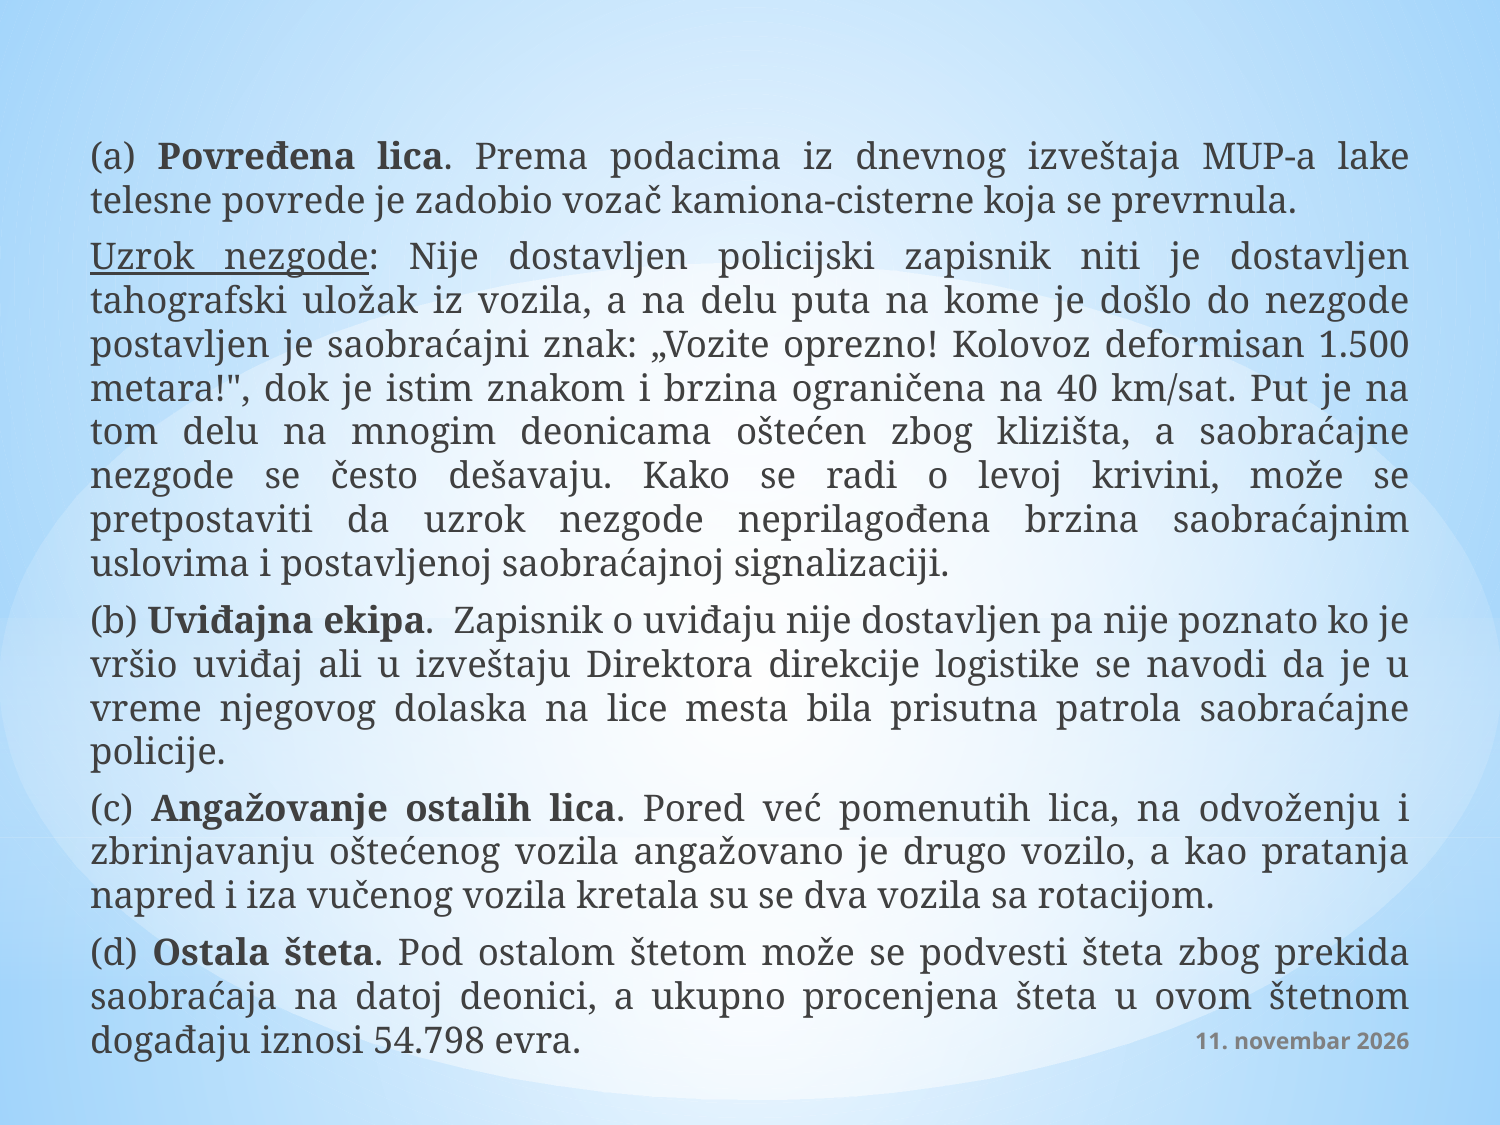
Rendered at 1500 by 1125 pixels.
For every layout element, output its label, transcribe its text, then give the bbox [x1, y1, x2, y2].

list (a) Povređena lica. Prema podacima iz dnevnog izveštaja MUP-a lake telesne povrede je zadobio vozač kamiona-cisterne koja se prevrnula. Uzrok nezgode: Nije dostavljen policijski zapisnik niti je dostavljen tahografski uložak iz vozila, a na delu puta na kome je došlo do nezgode postavljen je saobraćajni znak: „Vozite oprezno! Kolovoz deformisan 1.500 metara!", dok je istim znakom i brzina ograničena na 40 km/sat. Put je na tom delu na mnogim deonicama oštećen zbog klizišta, a saobraćajne nezgode se često dešavaju. Kako se radi o levoj krivini, može se pretpostaviti da uzrok nezgode neprilagođena brzina saobraćajnim uslovima i postavljenoj saobraćajnoj signalizaciji. (b) Uviđajna ekipa. Zapisnik o uviđaju nije dostavljen pa nije poznato ko je vršio uviđaj ali u izveštaju Direktora direkcije logistike se navodi da je u vreme njegovog dolaska na lice mesta bila prisutna patrola saobraćajne policije. (c) Angažovanje ostalih lica. Pored već pomenutih lica, na odvoženju i zbrinjavanju oštećenog vozila angažovano je drugo vozilo, a kao pratanja napred i iza vučenog vozila kretala su se dva vozila sa rotacijom. (d) Ostala šteta. Pod ostalom štetom može se podvesti šteta zbog prekida saobraćaja na datoj deonici, a ukupno procenjena šteta u ovom štetnom događaju iznosi 54.798 evra. [75, 125, 1425, 1075]
